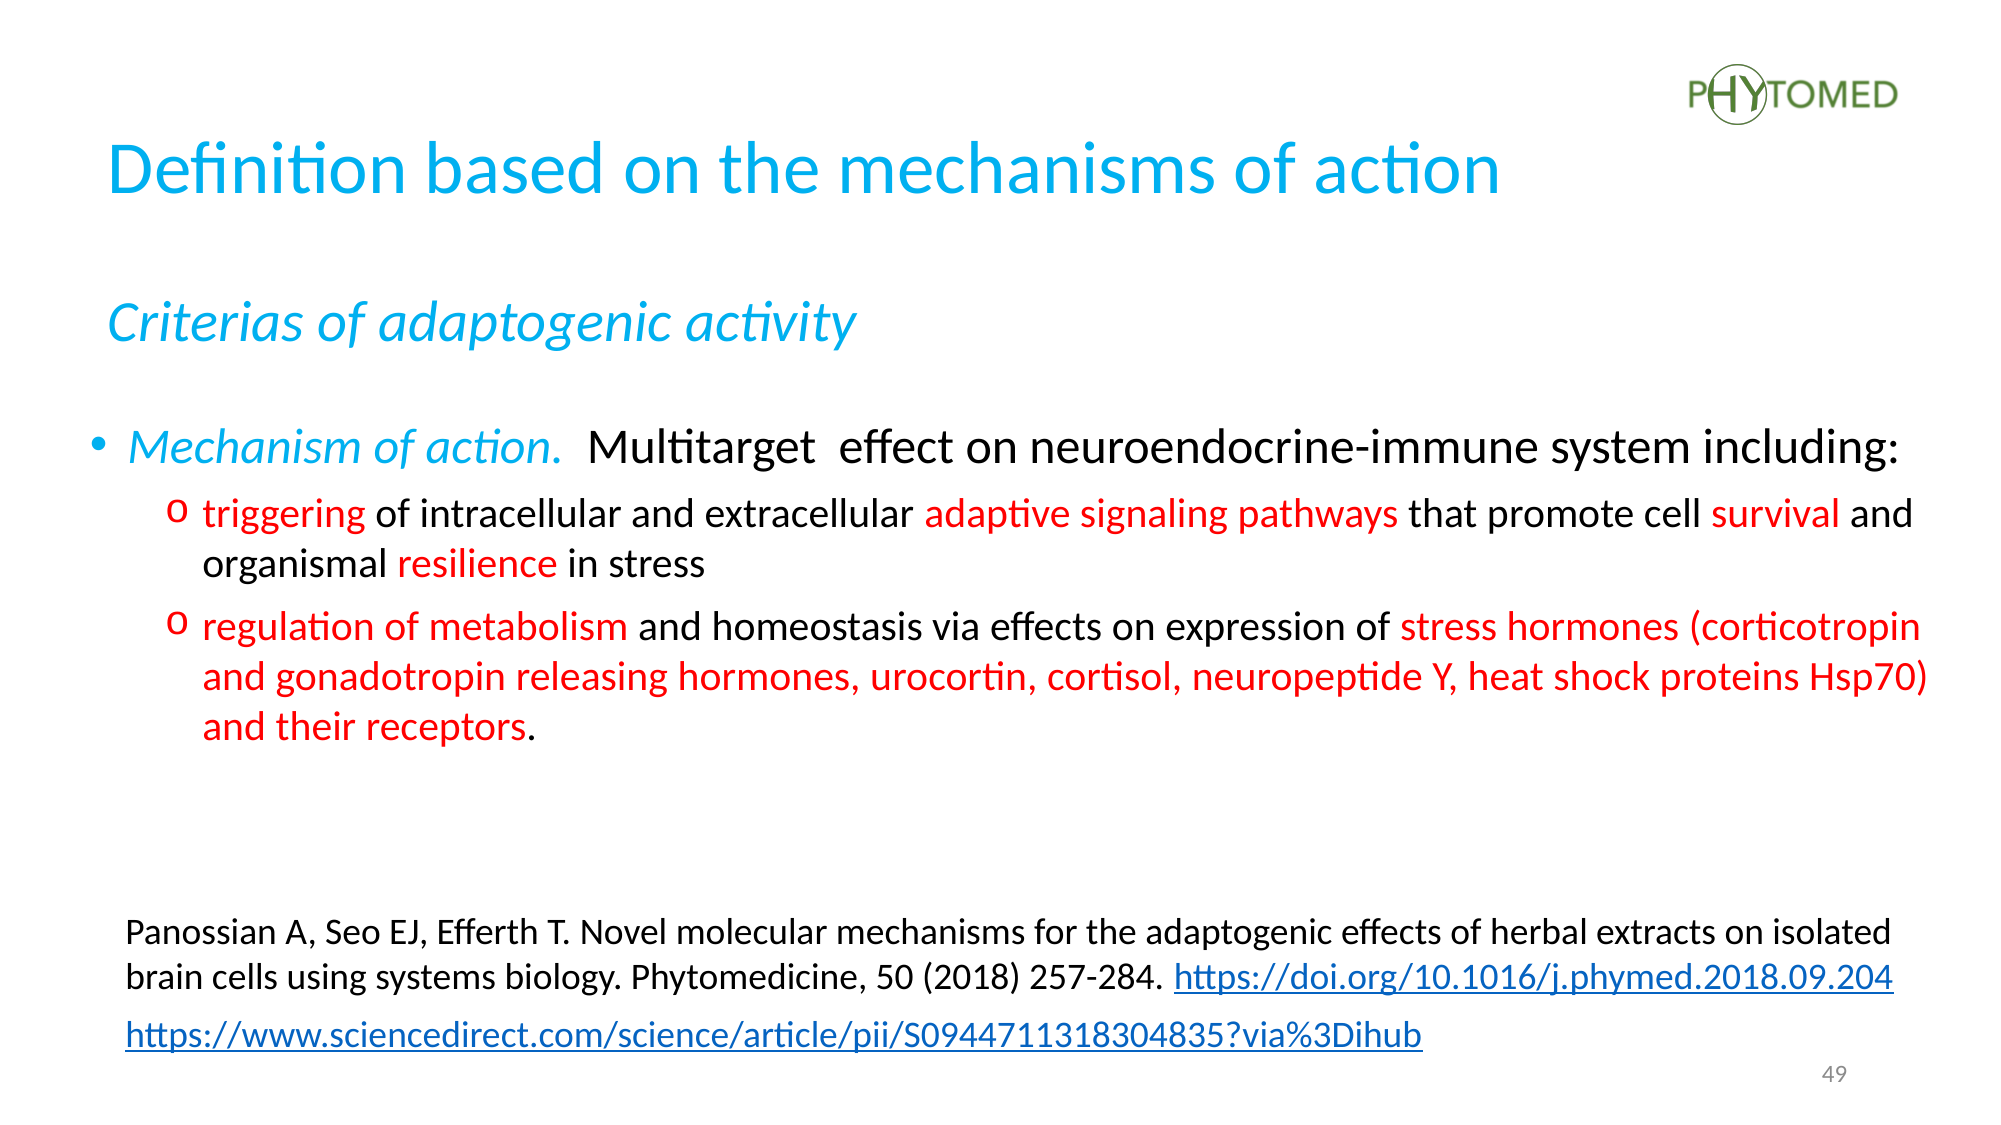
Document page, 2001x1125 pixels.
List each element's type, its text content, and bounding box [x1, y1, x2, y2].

title Definition based on the mechanisms of action Criterias of adaptogenic activity [93, 181, 1822, 302]
text_box Panossian A, Seo EJ, Efferth T. Novel molecular mechanisms for the adaptogenic effects of herbal extracts on isolated brain cells using systems biology. Phytomedicine, 50 (2018) 257-284. https://doi.org/10.1016/j.phymed.2018.09.204 https://www.sciencedirect.com/science/article/pii/S0944711318304835?via%3Dihub [110, 899, 1940, 1120]
list Mechanism of action. Multitarget effect on neuroendocrine-immune system including: triggering of intracellular and extracellular adaptive signaling pathways that promote cell survival and organismal resilience in stress regulation of metabolism and homeostasis via effects on expression of stress hormones (corticotropin and gonadotropin releasing hormones, urocortin, cortisol, neuropeptide Y, heat shock proteins Hsp70) and their receptors. [74, 406, 1976, 823]
picture [1685, 64, 1902, 125]
